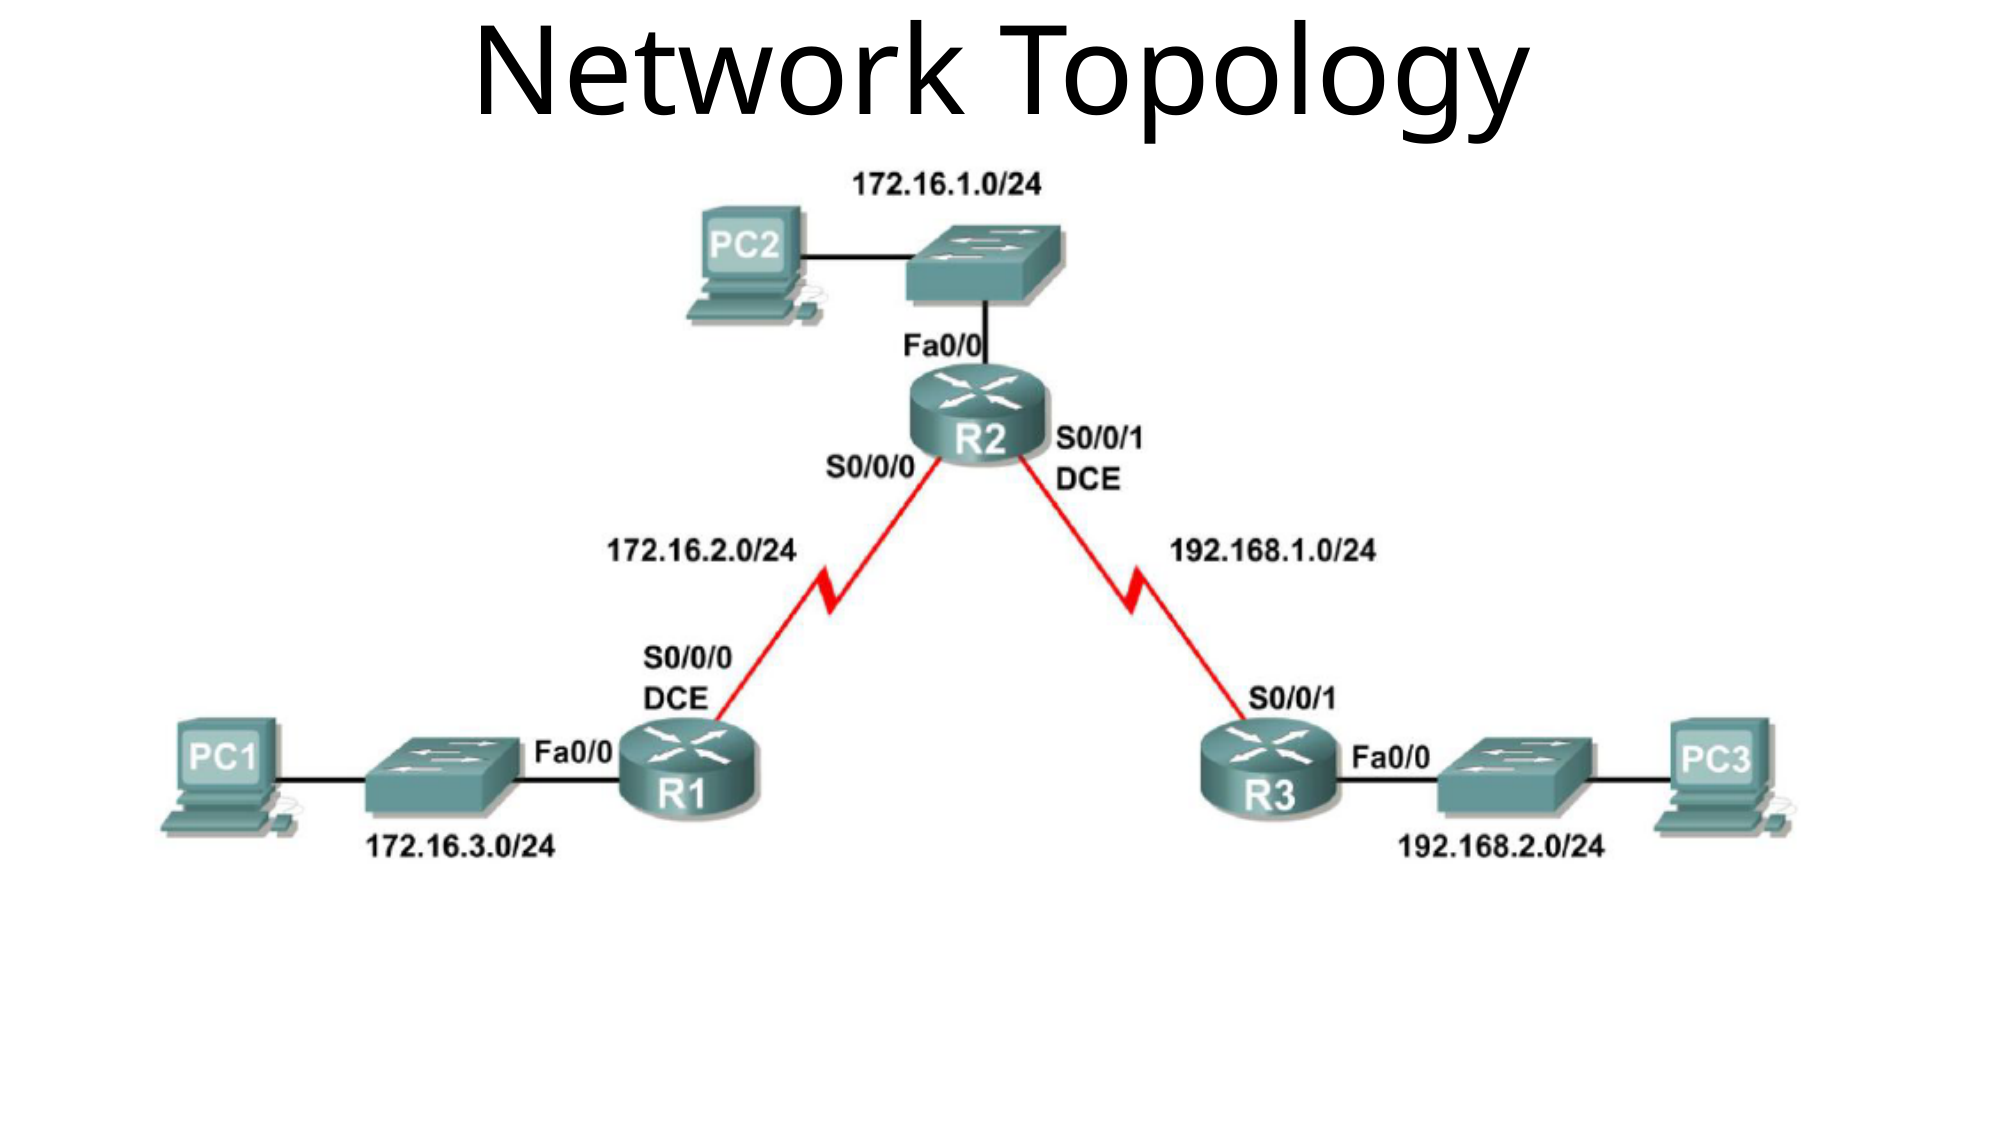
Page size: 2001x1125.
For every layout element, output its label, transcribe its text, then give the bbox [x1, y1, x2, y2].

picture [102, 132, 1843, 922]
title Network Topology [249, 0, 1750, 132]
